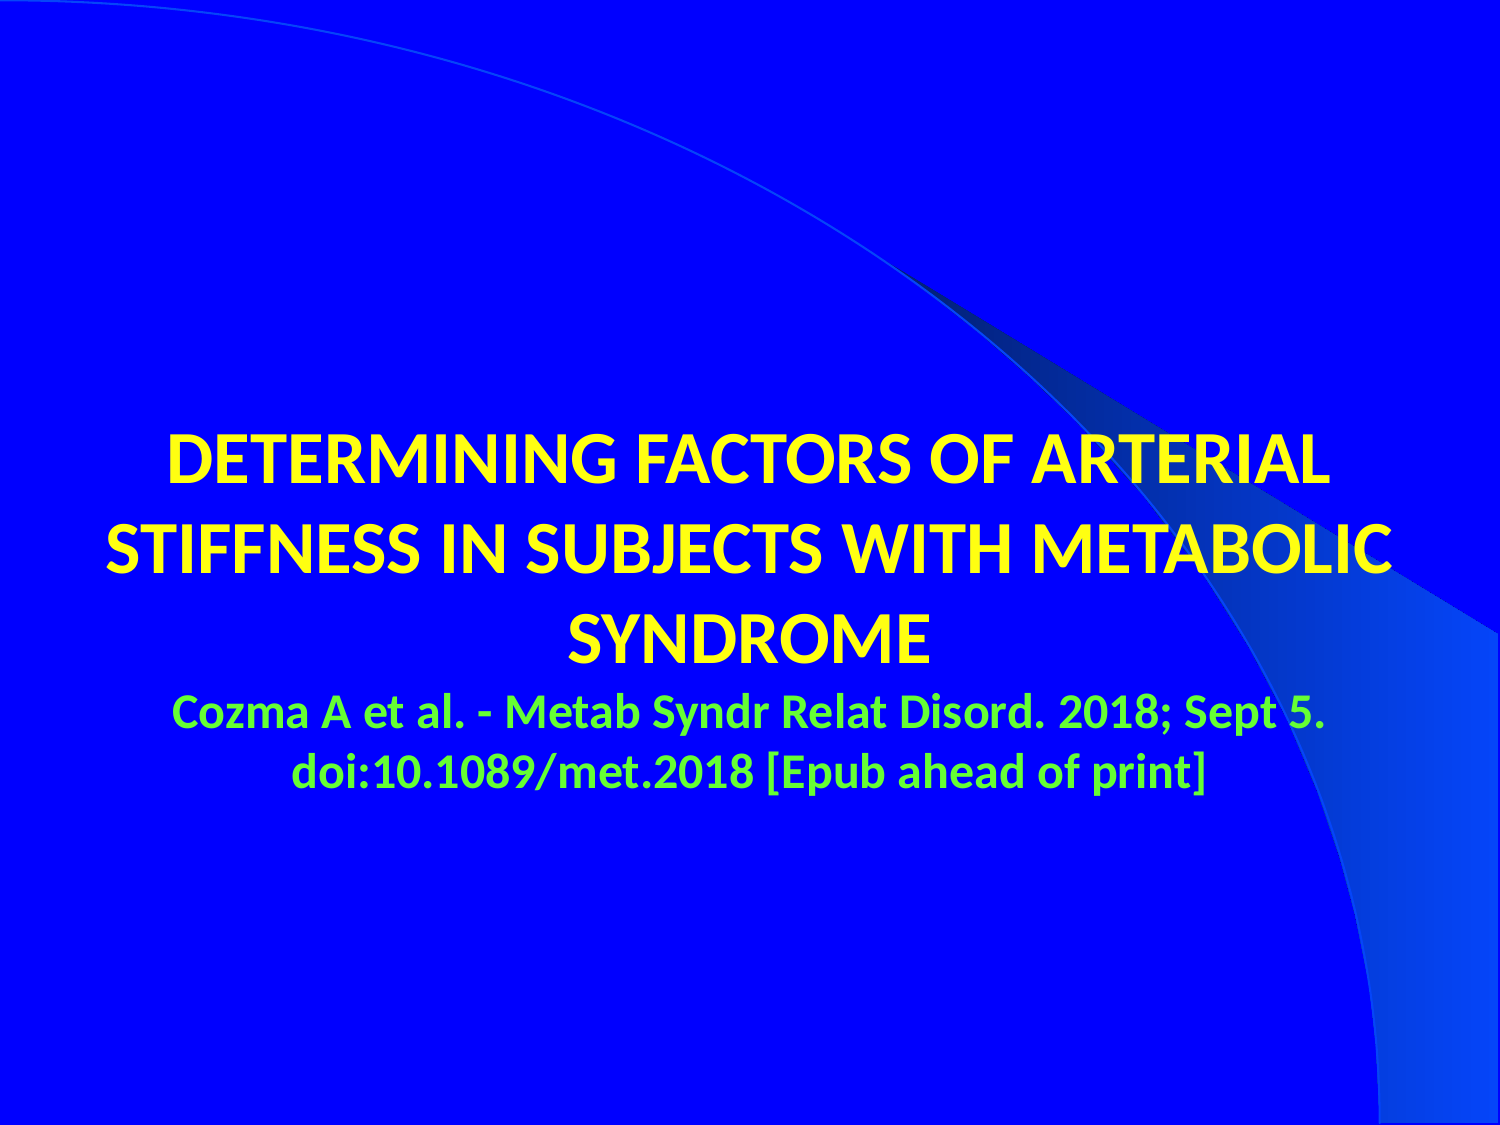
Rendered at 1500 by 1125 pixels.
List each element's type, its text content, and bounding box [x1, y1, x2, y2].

text_box Determining Factors of Arterial Stiffness in Subjects with Metabolic Syndrome Cozma A et al. - Metab Syndr Relat Disord. 2018; Sept 5. doi:10.1089/met.2018 [Epub ahead of print] [0, 401, 1500, 807]
